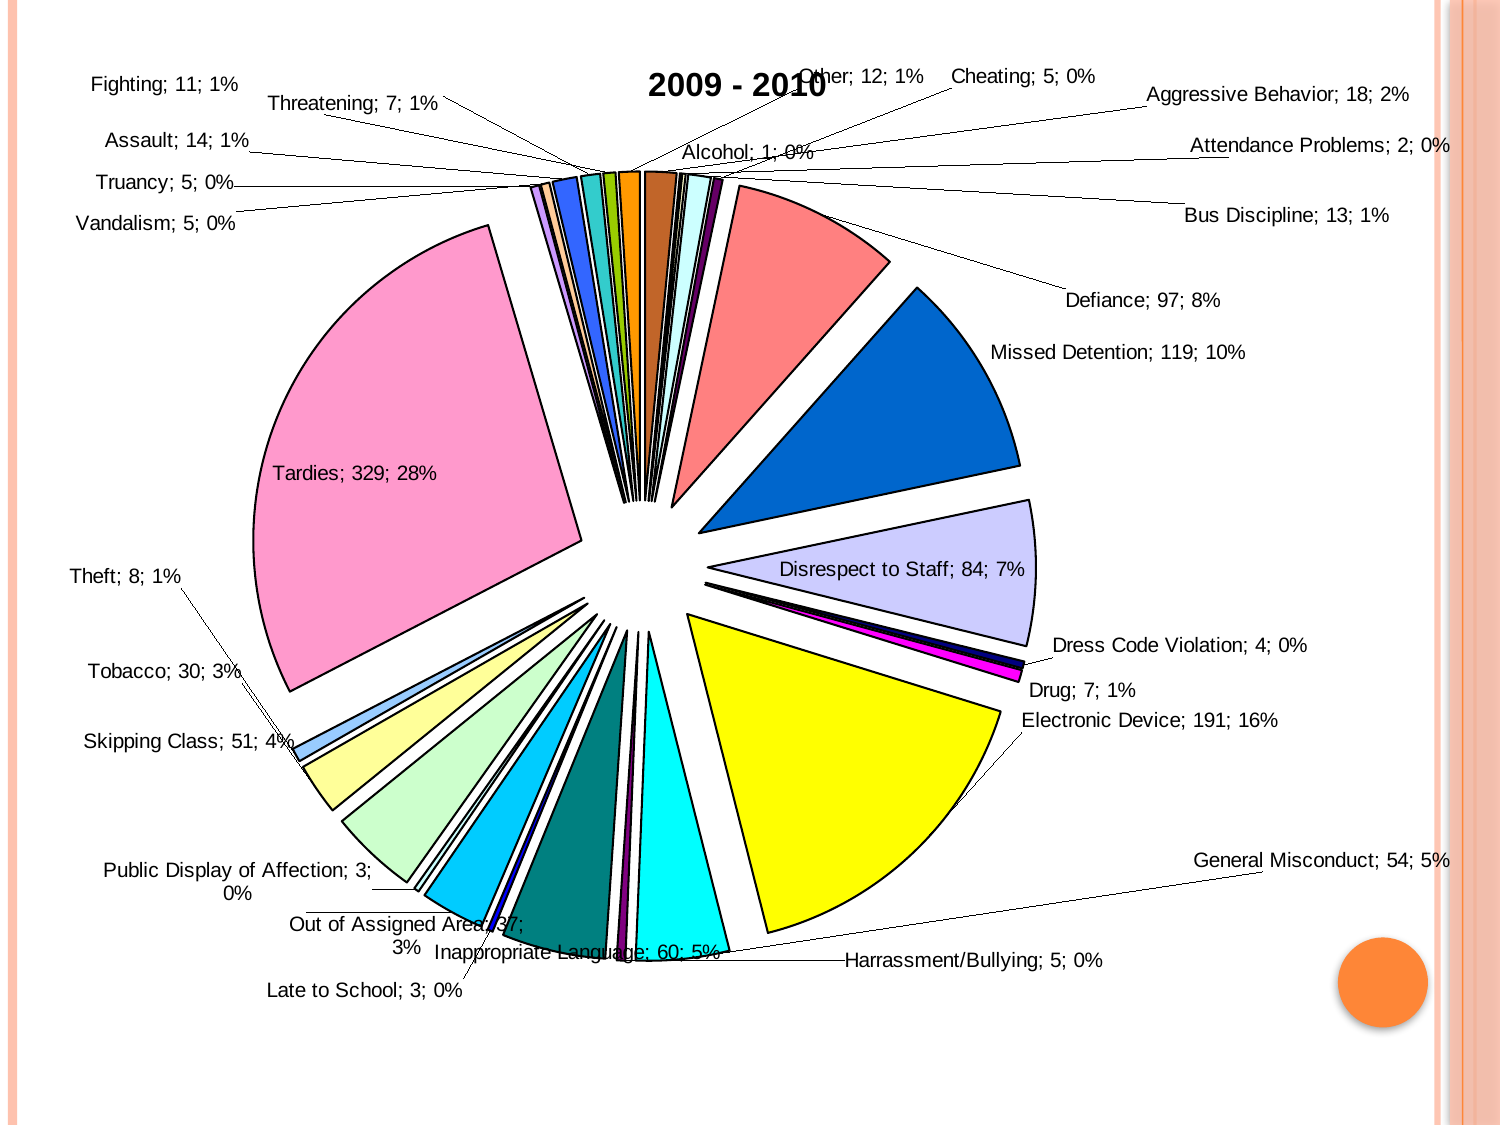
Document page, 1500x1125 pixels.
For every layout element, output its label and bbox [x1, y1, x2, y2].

chart [24, 36, 1455, 1042]
